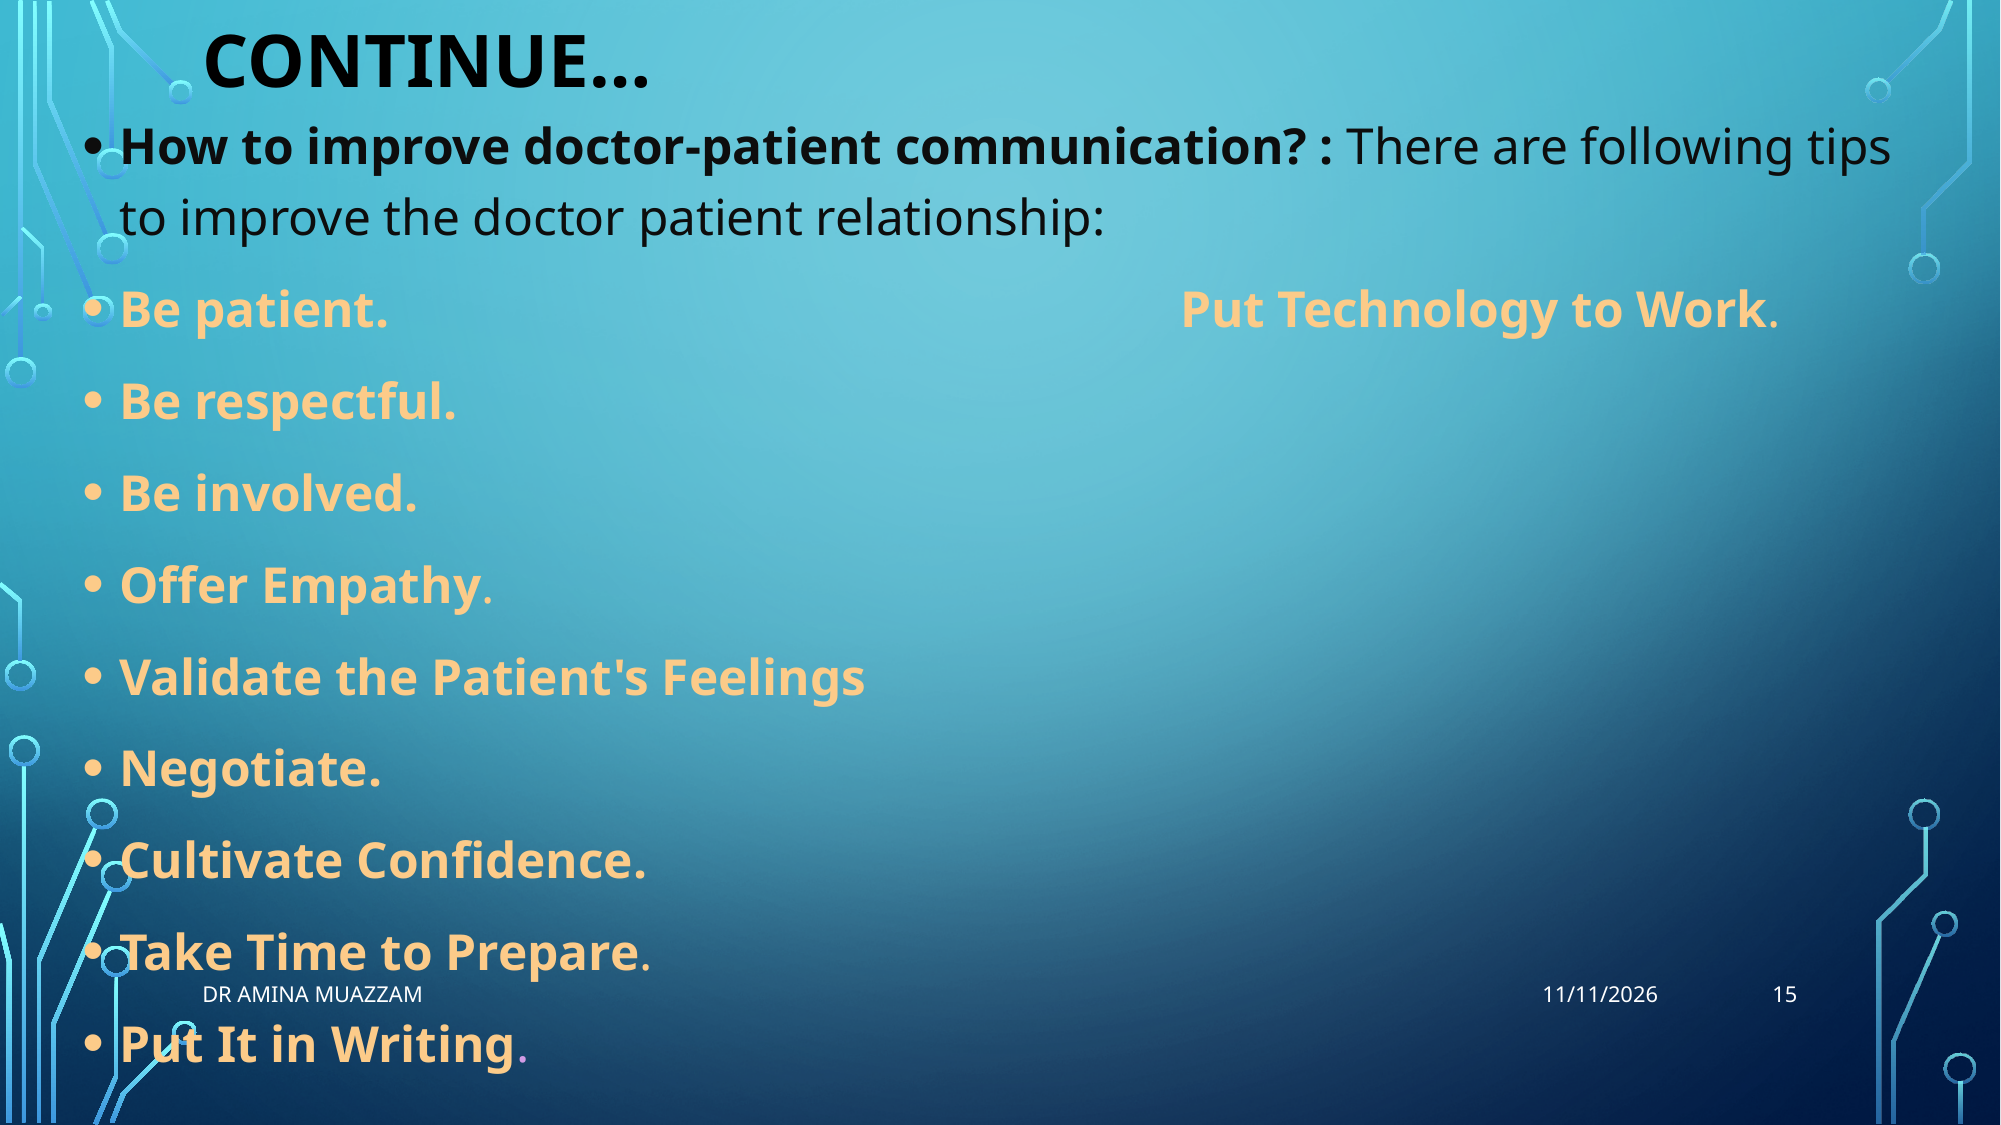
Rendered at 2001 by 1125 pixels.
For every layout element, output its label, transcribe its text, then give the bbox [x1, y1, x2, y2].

list How to improve doctor-patient communication? : There are following tips to improve the doctor patient relationship: Be patient. Put Technology to Work. Be respectful. Be involved. Offer Empathy. Validate the Patient's Feelings Negotiate. Cultivate Confidence. Take Time to Prepare. Put It in Writing. [67, 95, 1937, 1090]
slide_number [1223, 965, 1674, 1025]
slide_number 15 [1685, 965, 1813, 1025]
footer Dr Amina Muazzam [187, 965, 1211, 1025]
title Continue… [187, 17, 1813, 95]
